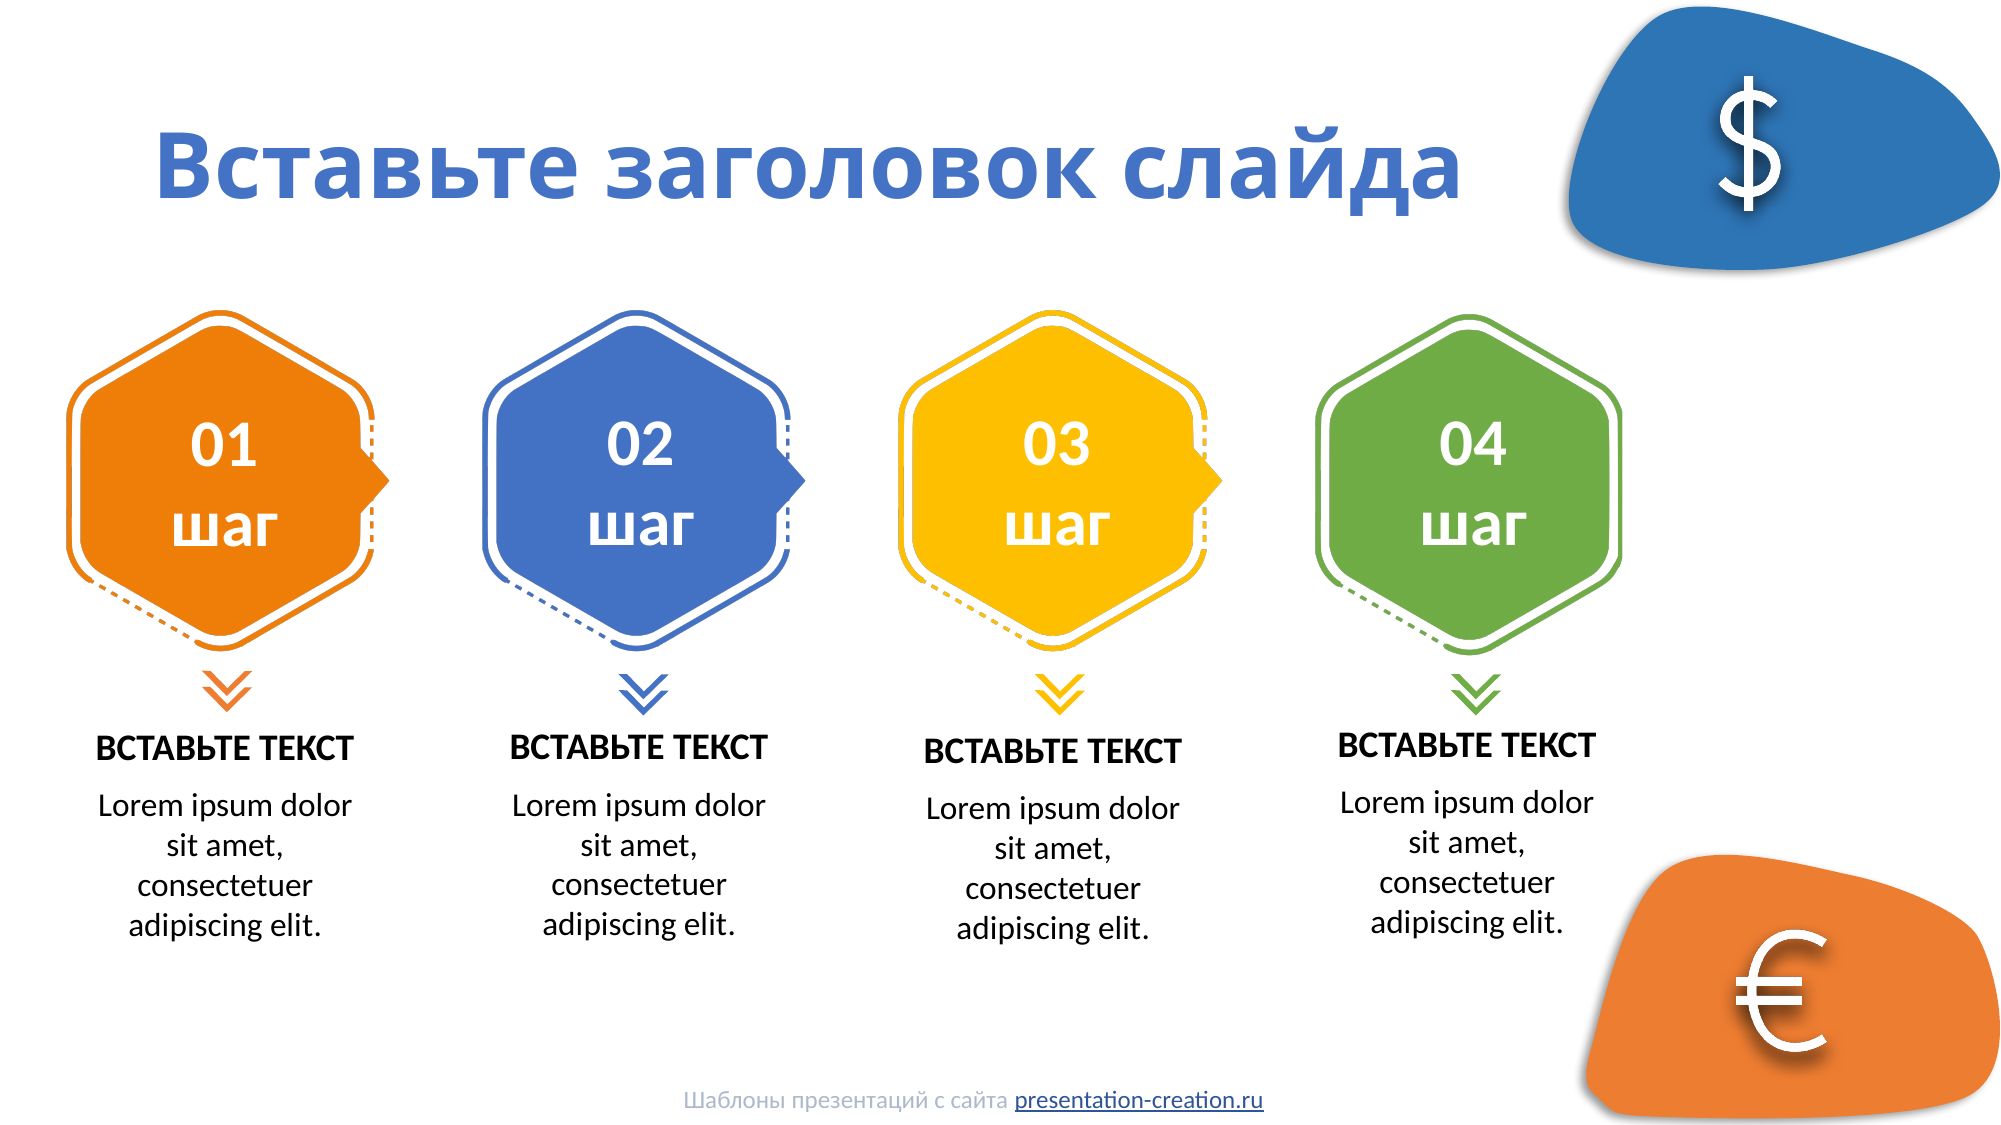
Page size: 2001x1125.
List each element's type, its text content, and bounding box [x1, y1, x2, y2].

text_box [1448, 689, 1504, 712]
text_box ВСТАВЬТЕ ТЕКСТ [80, 715, 370, 776]
text_box [615, 689, 672, 714]
text_box Шаблоны презентаций с сайта presentation-creation.ru [623, 1075, 1324, 1125]
text_box Lorem ipsum dolor sit amet, consectetuer adipiscing elit. [493, 775, 786, 950]
picture [879, 303, 1235, 658]
text_box [1448, 672, 1504, 701]
picture [1295, 307, 1651, 662]
picture [1706, 915, 1857, 1066]
text_box Lorem ipsum dolor sit amet, consectetuer adipiscing elit. [907, 779, 1200, 954]
title Вставьте заголовок слайда [137, 59, 1863, 278]
text_box [199, 669, 255, 698]
text_box ВСТАВЬТЕ ТЕКСТ [908, 718, 1198, 779]
text_box [1032, 689, 1088, 717]
text_box [1032, 672, 1088, 701]
picture [47, 303, 402, 658]
picture [463, 303, 818, 658]
text_box [615, 672, 672, 701]
text_box [199, 685, 255, 714]
text_box Lorem ipsum dolor sit amet, consectetuer adipiscing elit. [79, 776, 372, 951]
text_box ВСТАВЬТЕ ТЕКСТ [494, 714, 784, 775]
text_box ВСТАВЬТЕ ТЕКСТ [1322, 712, 1612, 772]
text_box Lorem ipsum dolor sit amet, consectetuer adipiscing elit. [1321, 772, 1614, 948]
